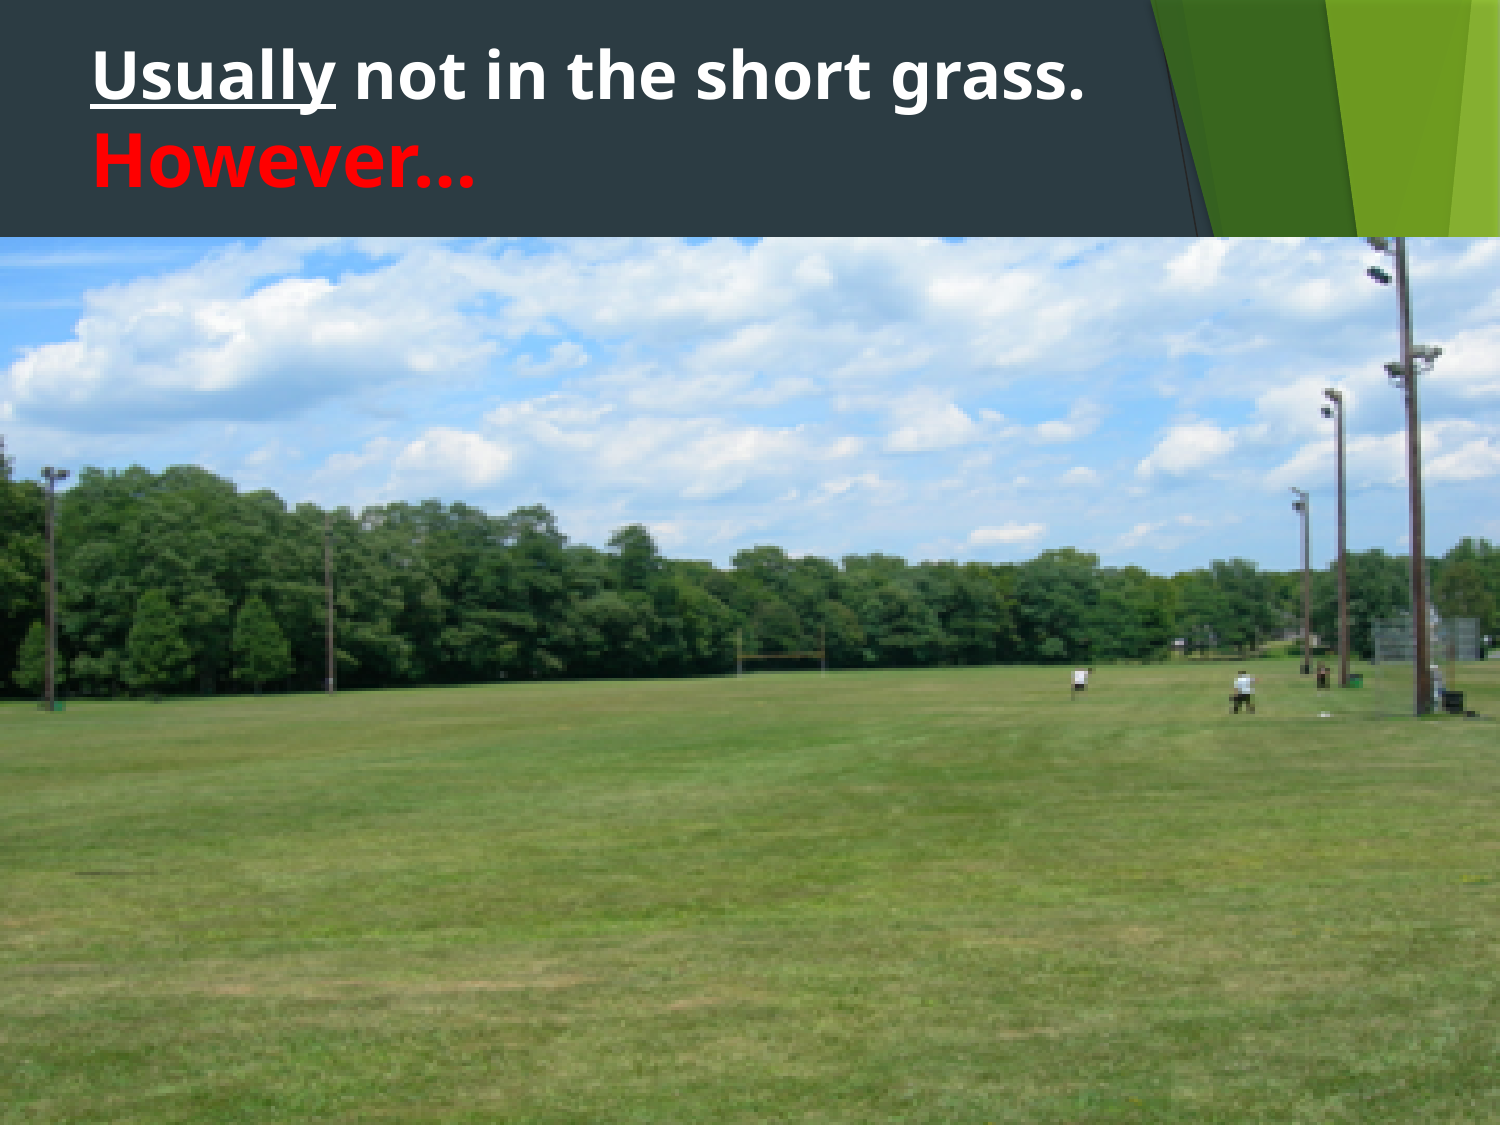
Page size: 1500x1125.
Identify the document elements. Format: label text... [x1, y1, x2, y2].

picture [0, 236, 1500, 1125]
title Usually not in the short grass. However… [75, 24, 1426, 236]
